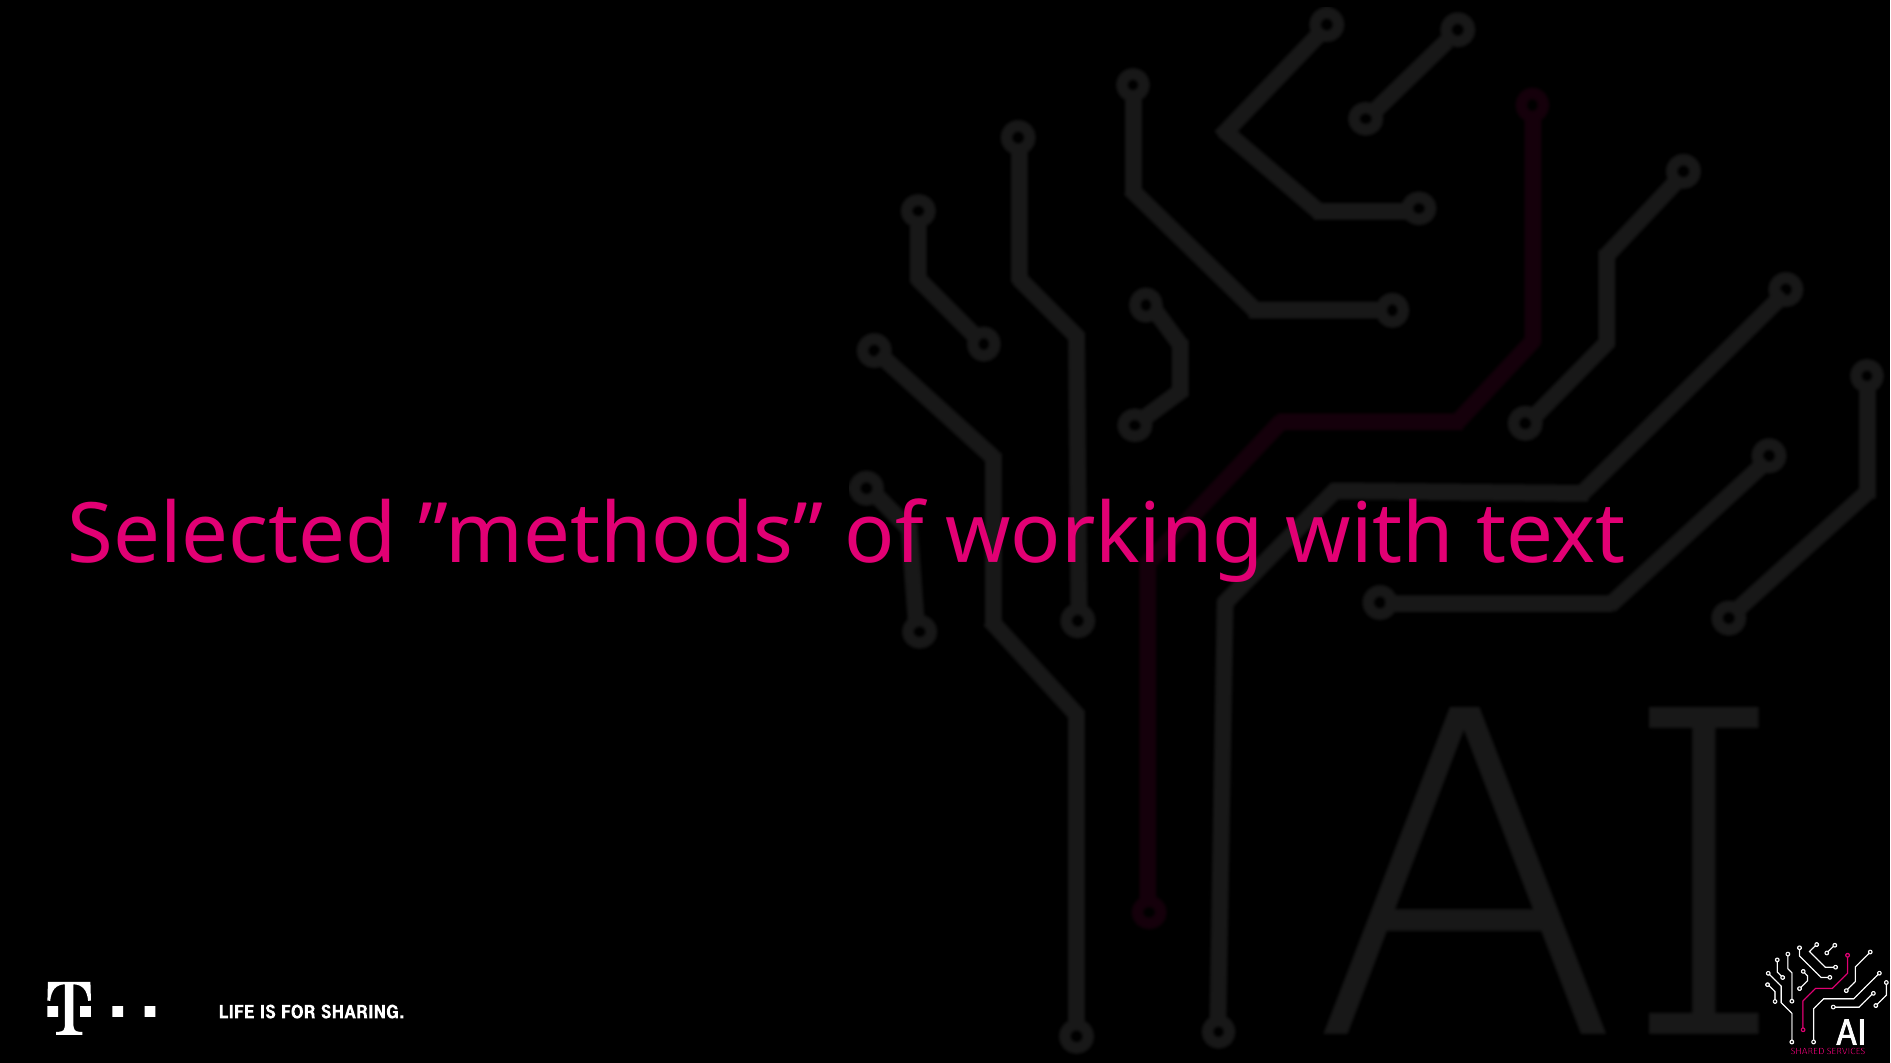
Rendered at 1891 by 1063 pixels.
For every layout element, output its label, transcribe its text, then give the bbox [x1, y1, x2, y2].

title Selected ”methods” of working with text [67, 489, 1823, 574]
picture [1765, 942, 1890, 1063]
